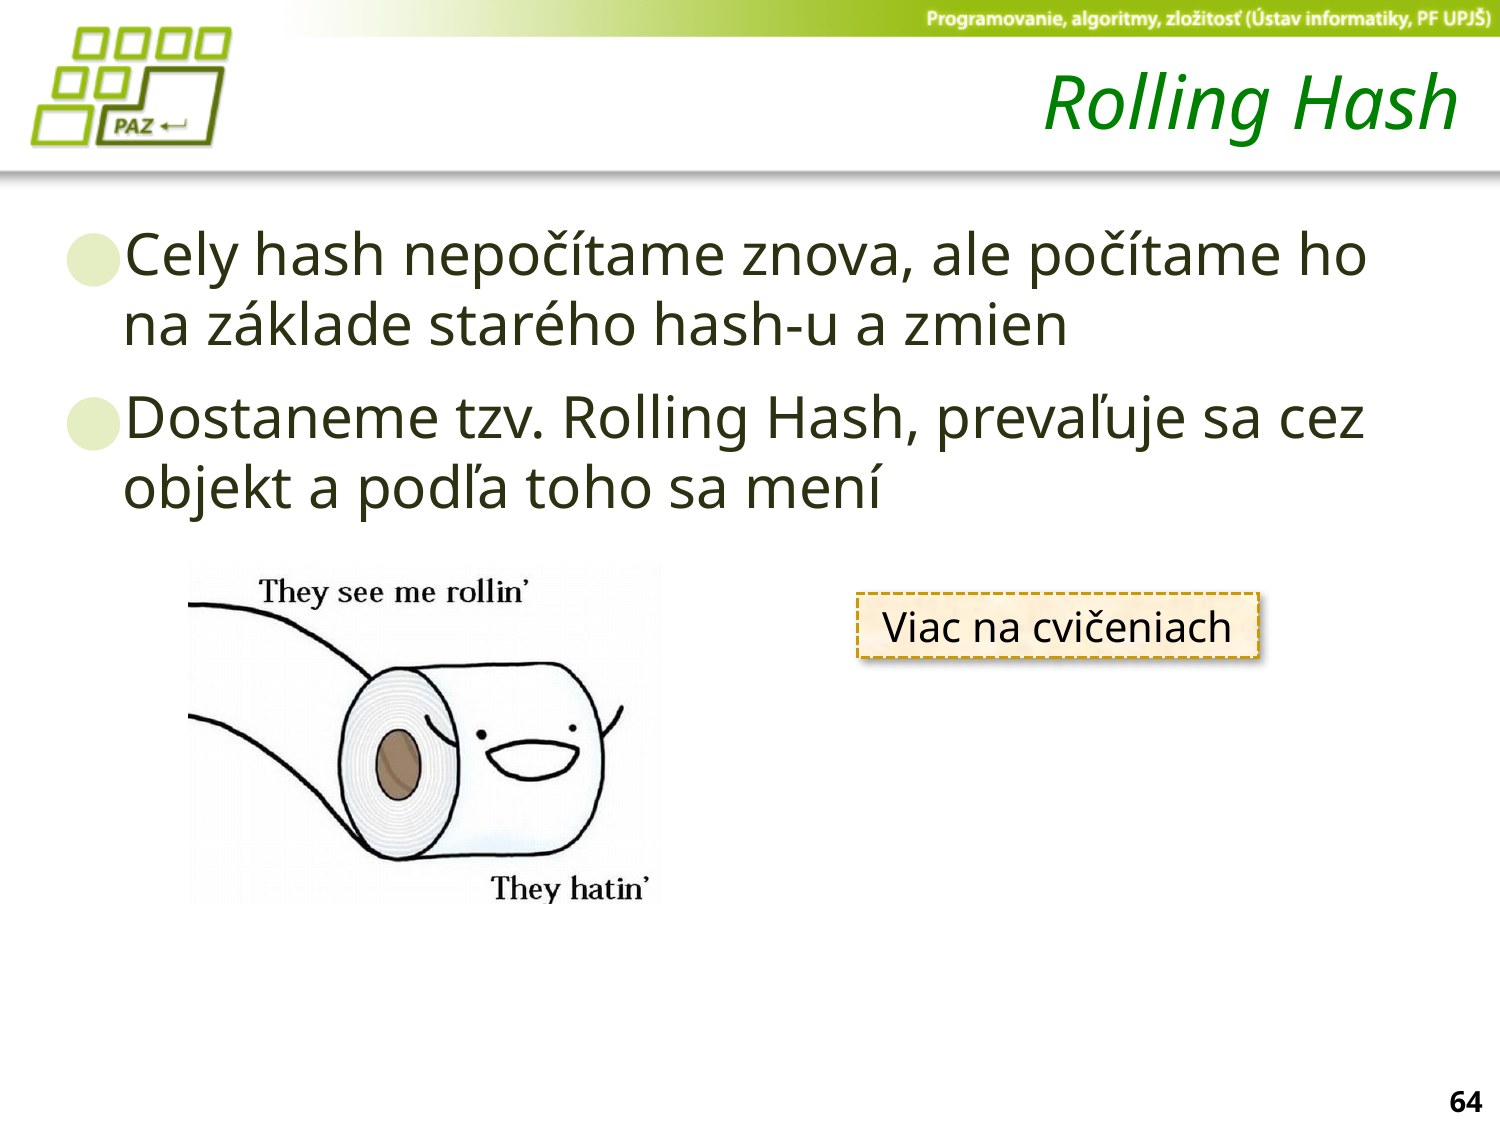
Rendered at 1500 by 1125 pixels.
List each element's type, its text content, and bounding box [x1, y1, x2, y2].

picture [0, 0, 1500, 1125]
title Rolling Hash [343, 46, 1477, 135]
list Cely hash nepočítame znova, ale počítame ho na základe starého hash-u a zmien Dostaneme tzv. Rolling Hash, prevaľuje sa cez objekt a podľa toho sa mení [48, 209, 1456, 1080]
text_box Viac na cvičeniach [857, 593, 1259, 658]
